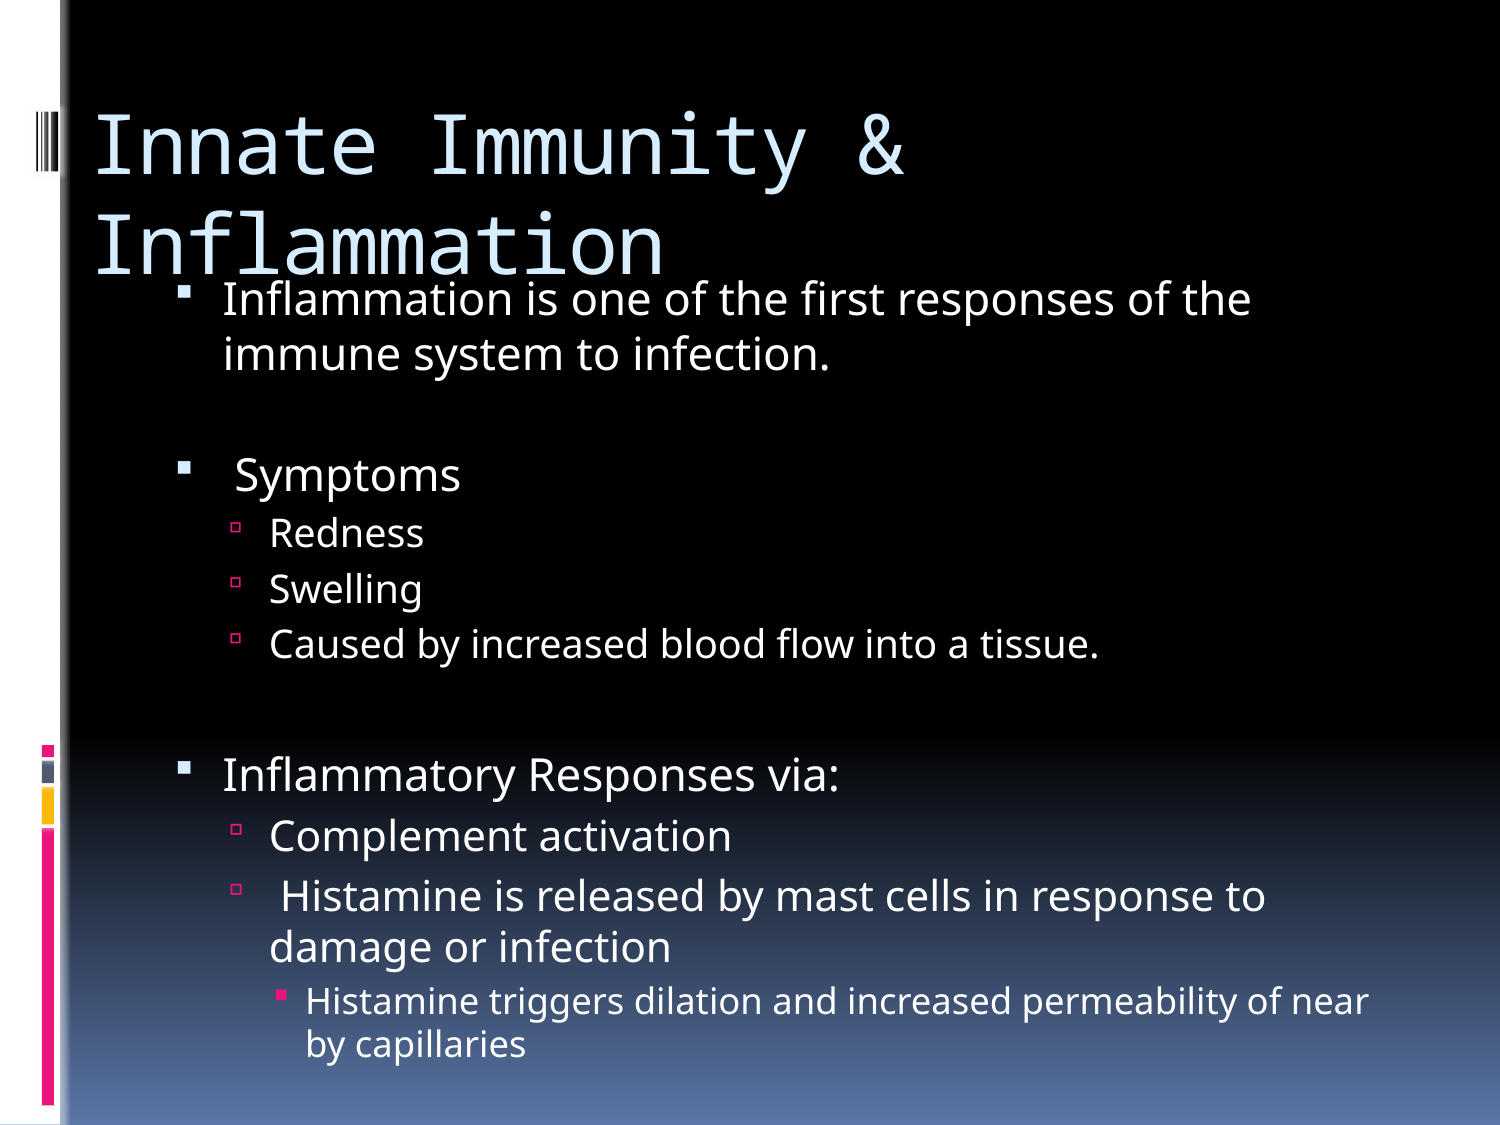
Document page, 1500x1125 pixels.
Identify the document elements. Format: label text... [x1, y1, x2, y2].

list Inflammation is one of the first responses of the immune system to infection. Symptoms Redness Swelling Caused by increased blood flow into a tissue. Inflammatory Responses via: Complement activation Histamine is released by mast cells in response to damage or infection Histamine triggers dilation and increased permeability of near by capillaries [150, 262, 1425, 1075]
title Innate Immunity & Inflammation [75, 83, 1463, 234]
